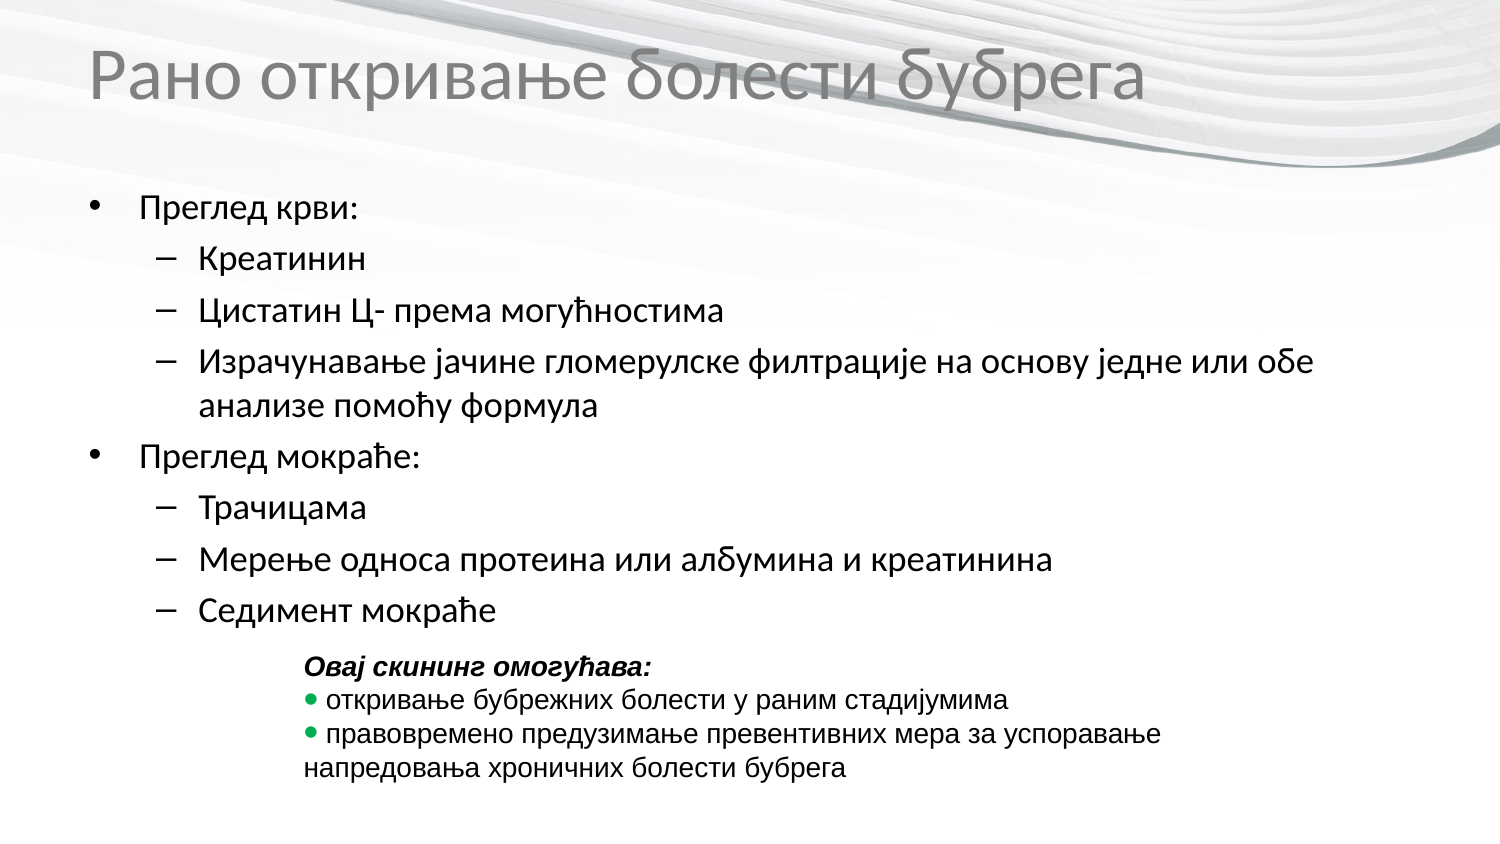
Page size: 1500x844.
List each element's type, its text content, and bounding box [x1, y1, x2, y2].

text_box Овај скининг омогућава: откривање бубрежних болести у раним стадијумима правовремено предузимање превентивних мера за успоравање напредовања хроничних болести бубрега [288, 640, 1246, 824]
picture [0, 0, 1500, 844]
list Преглед крви: Креатинин Цистатин Ц- према могућностима Израчунавање јачине гломерулске филтрације на основу једне или обе анализе помоћу формула Преглед мокраће: Трачицама Мерење односа протеина или албумина и креатинина Седимент мокраће [73, 175, 1427, 641]
title Рано откривање болести бубрега [73, 7, 1427, 133]
